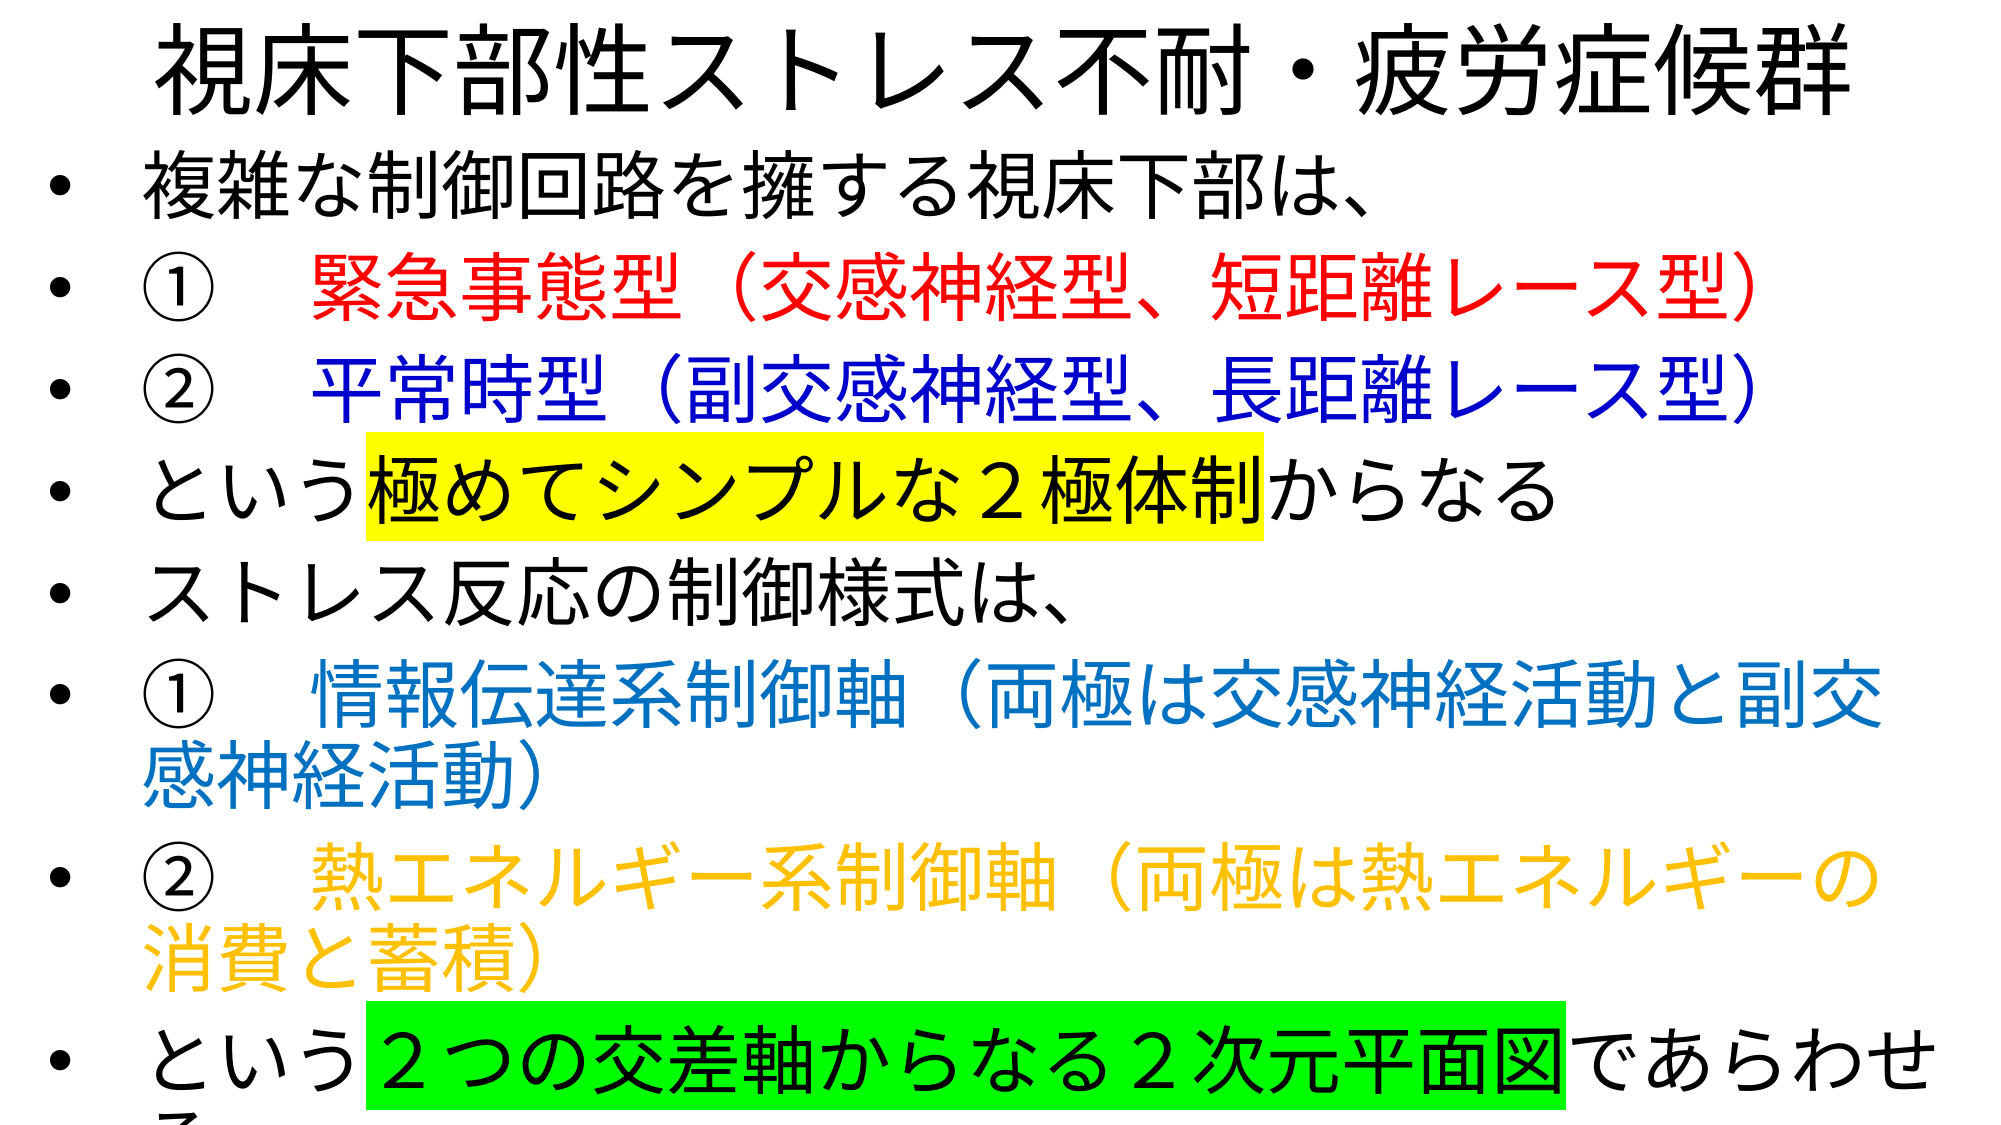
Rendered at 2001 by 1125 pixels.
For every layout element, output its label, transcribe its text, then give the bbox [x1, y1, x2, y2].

title 視床下部性ストレス不耐・疲労症候群 [32, 21, 1974, 137]
subtitle 複雑な制御回路を擁する視床下部は、 ① 緊急事態型（交感神経型、短距離レース型） ② 平常時型（副交感神経型、長距離レース型） という極めてシンプルな２極体制からなる ストレス反応の制御様式は、 ① 情報伝達系制御軸（両極は交感神経活動と副交感神経活動） ② 熱エネルギー系制御軸（両極は熱エネルギーの消費と蓄積） という２つの交差軸からなる２次元平面図であらわせる [32, 141, 1974, 1104]
